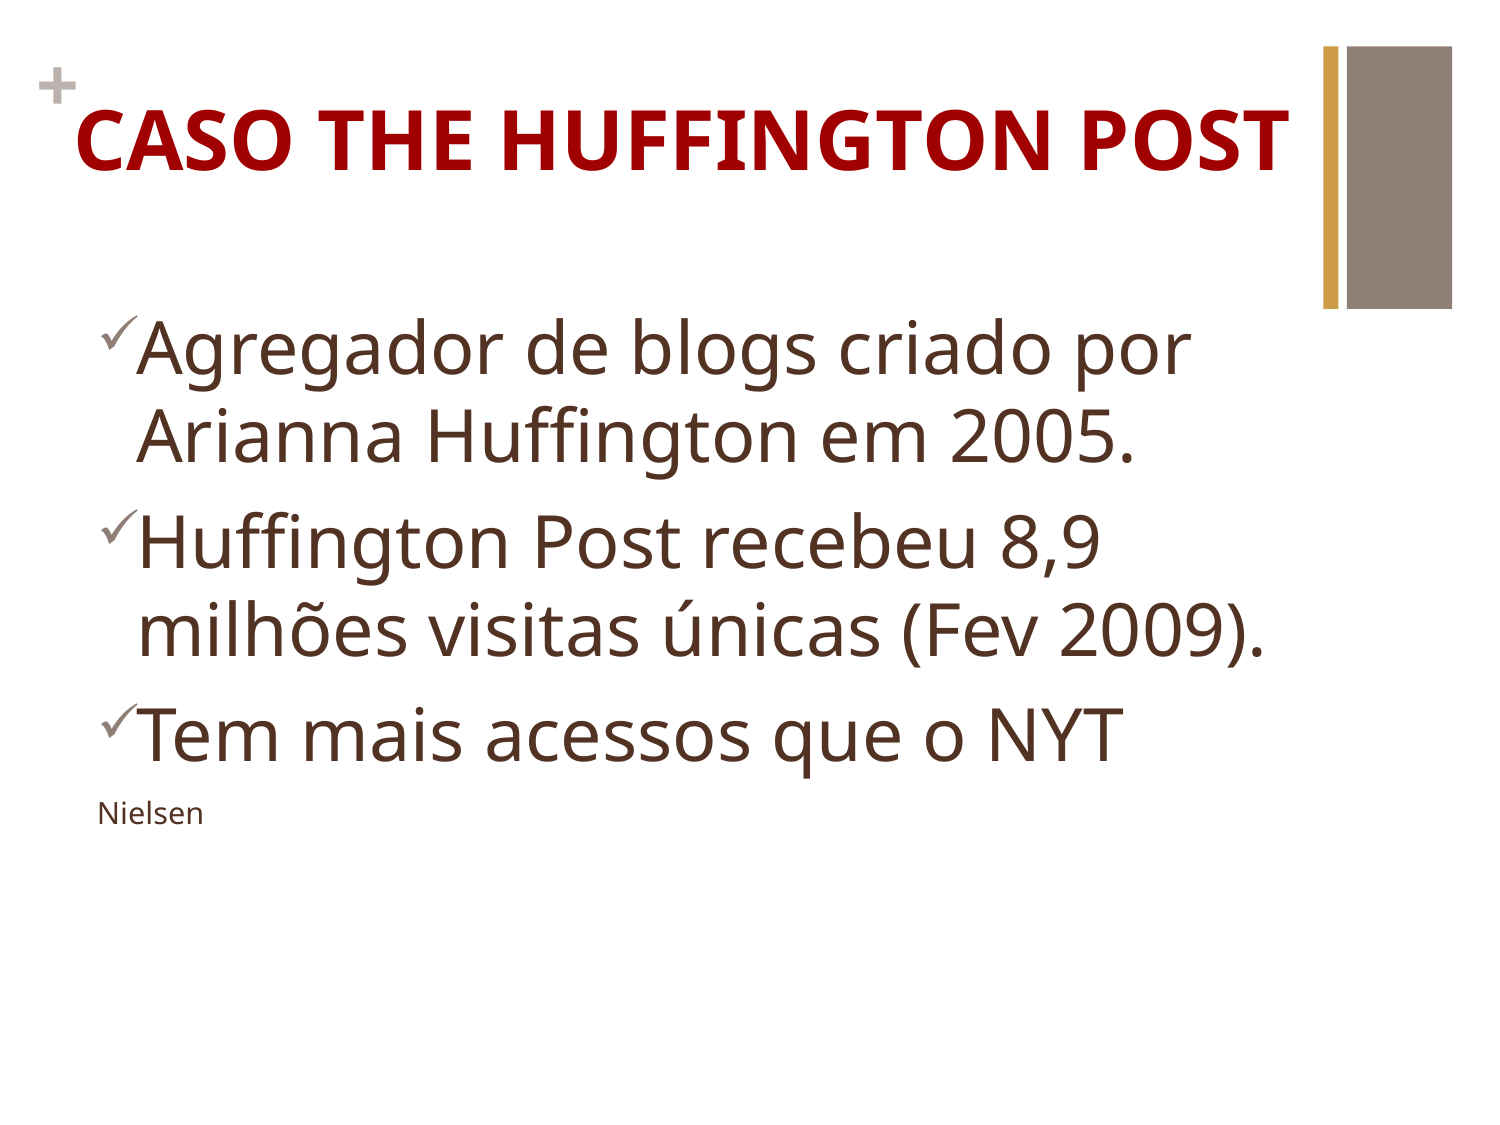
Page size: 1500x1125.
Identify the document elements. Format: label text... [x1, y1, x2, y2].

title CASO THE HUFFINGTON POST [58, 79, 1500, 263]
list Agregador de blogs criado por Arianna Huffington em 2005. Huffington Post recebeu 8,9 milhões visitas únicas (Fev 2009). Tem mais acessos que o NYT Nielsen [81, 293, 1322, 912]
